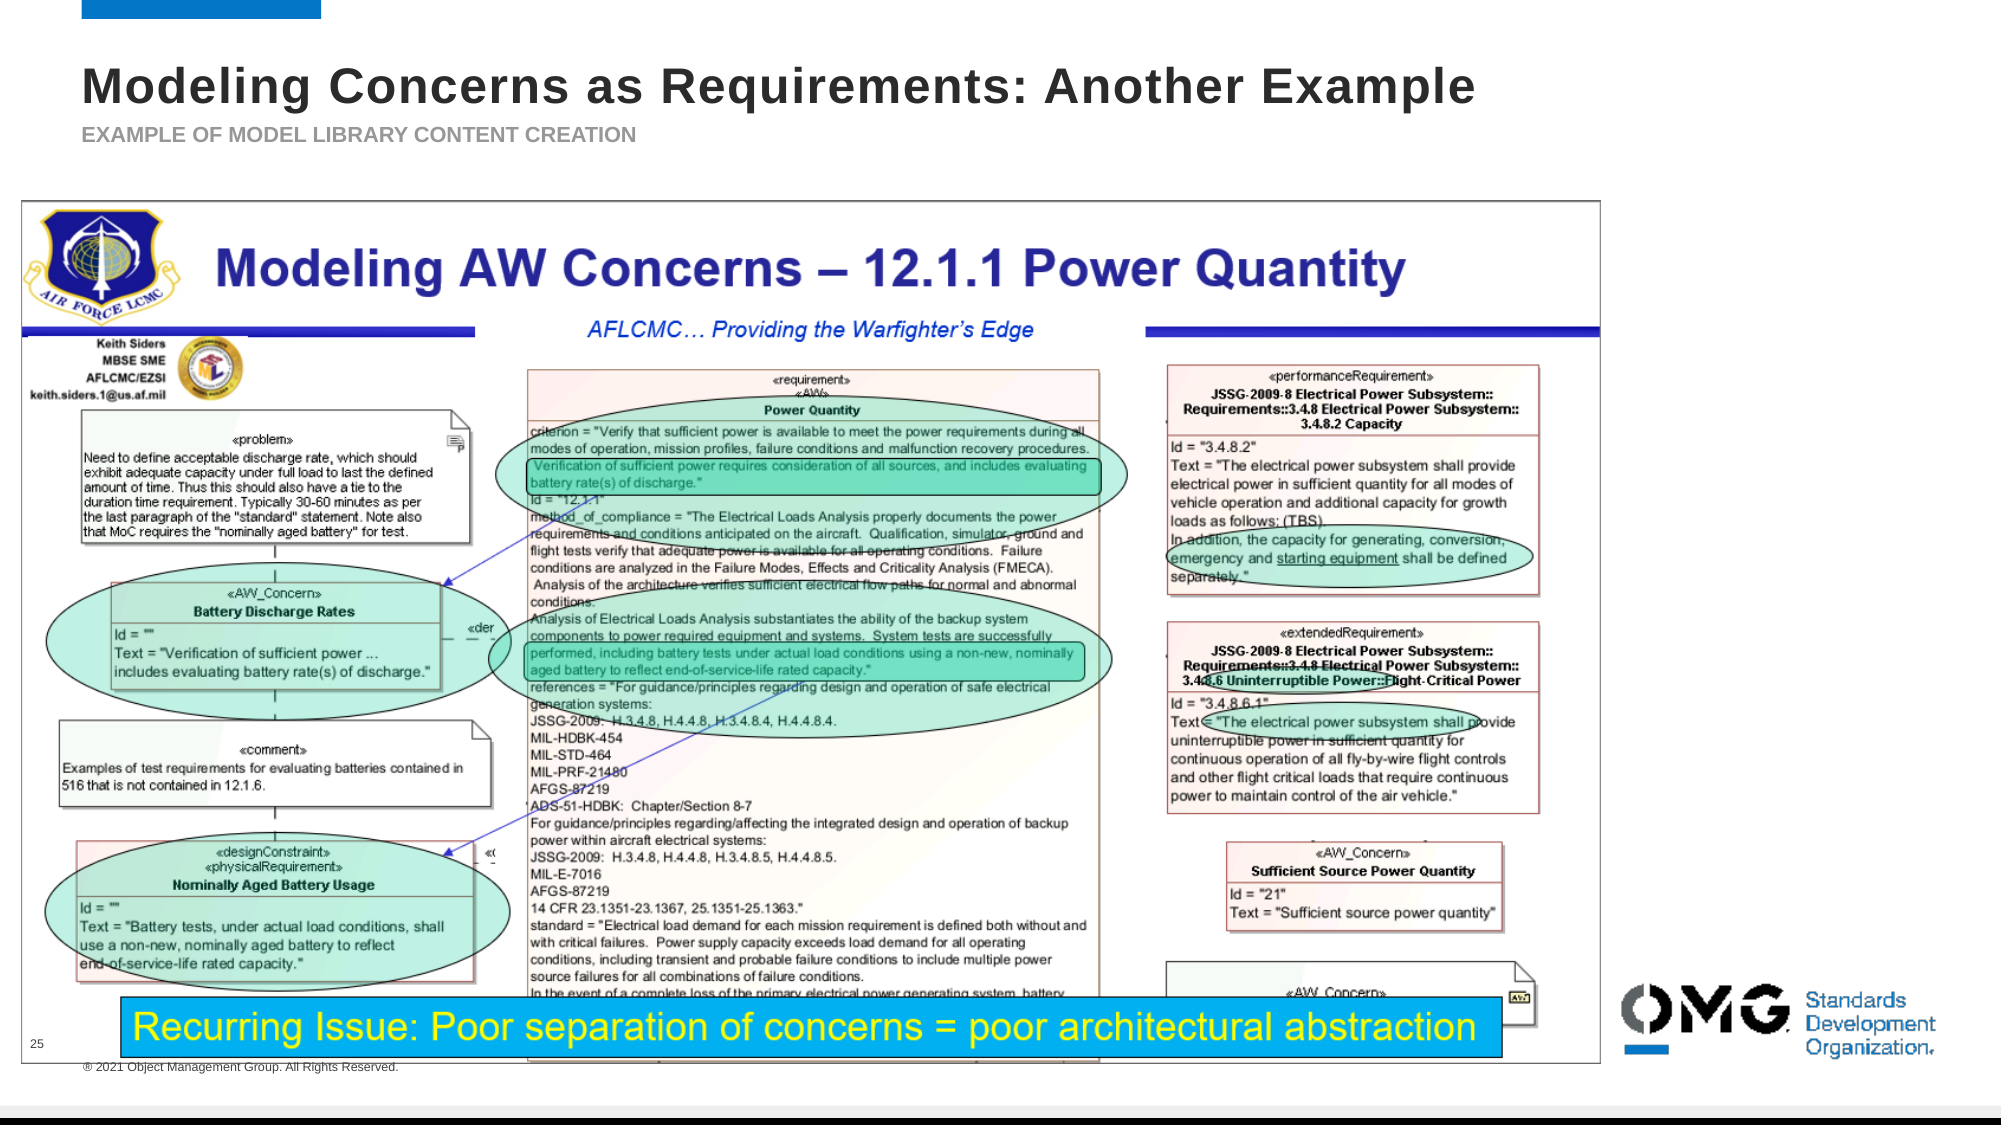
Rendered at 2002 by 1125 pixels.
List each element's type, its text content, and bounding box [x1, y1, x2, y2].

slide_number 25 [0, 1013, 75, 1074]
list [21, 200, 1601, 1064]
footer ® 2021 Object Management Group. All Rights Reserved. [81, 1064, 401, 1074]
picture [1578, 945, 1975, 1100]
title Modeling Concerns as Requirements: Another Example [81, 65, 1685, 120]
list Example of model library content creation [81, 121, 1685, 175]
